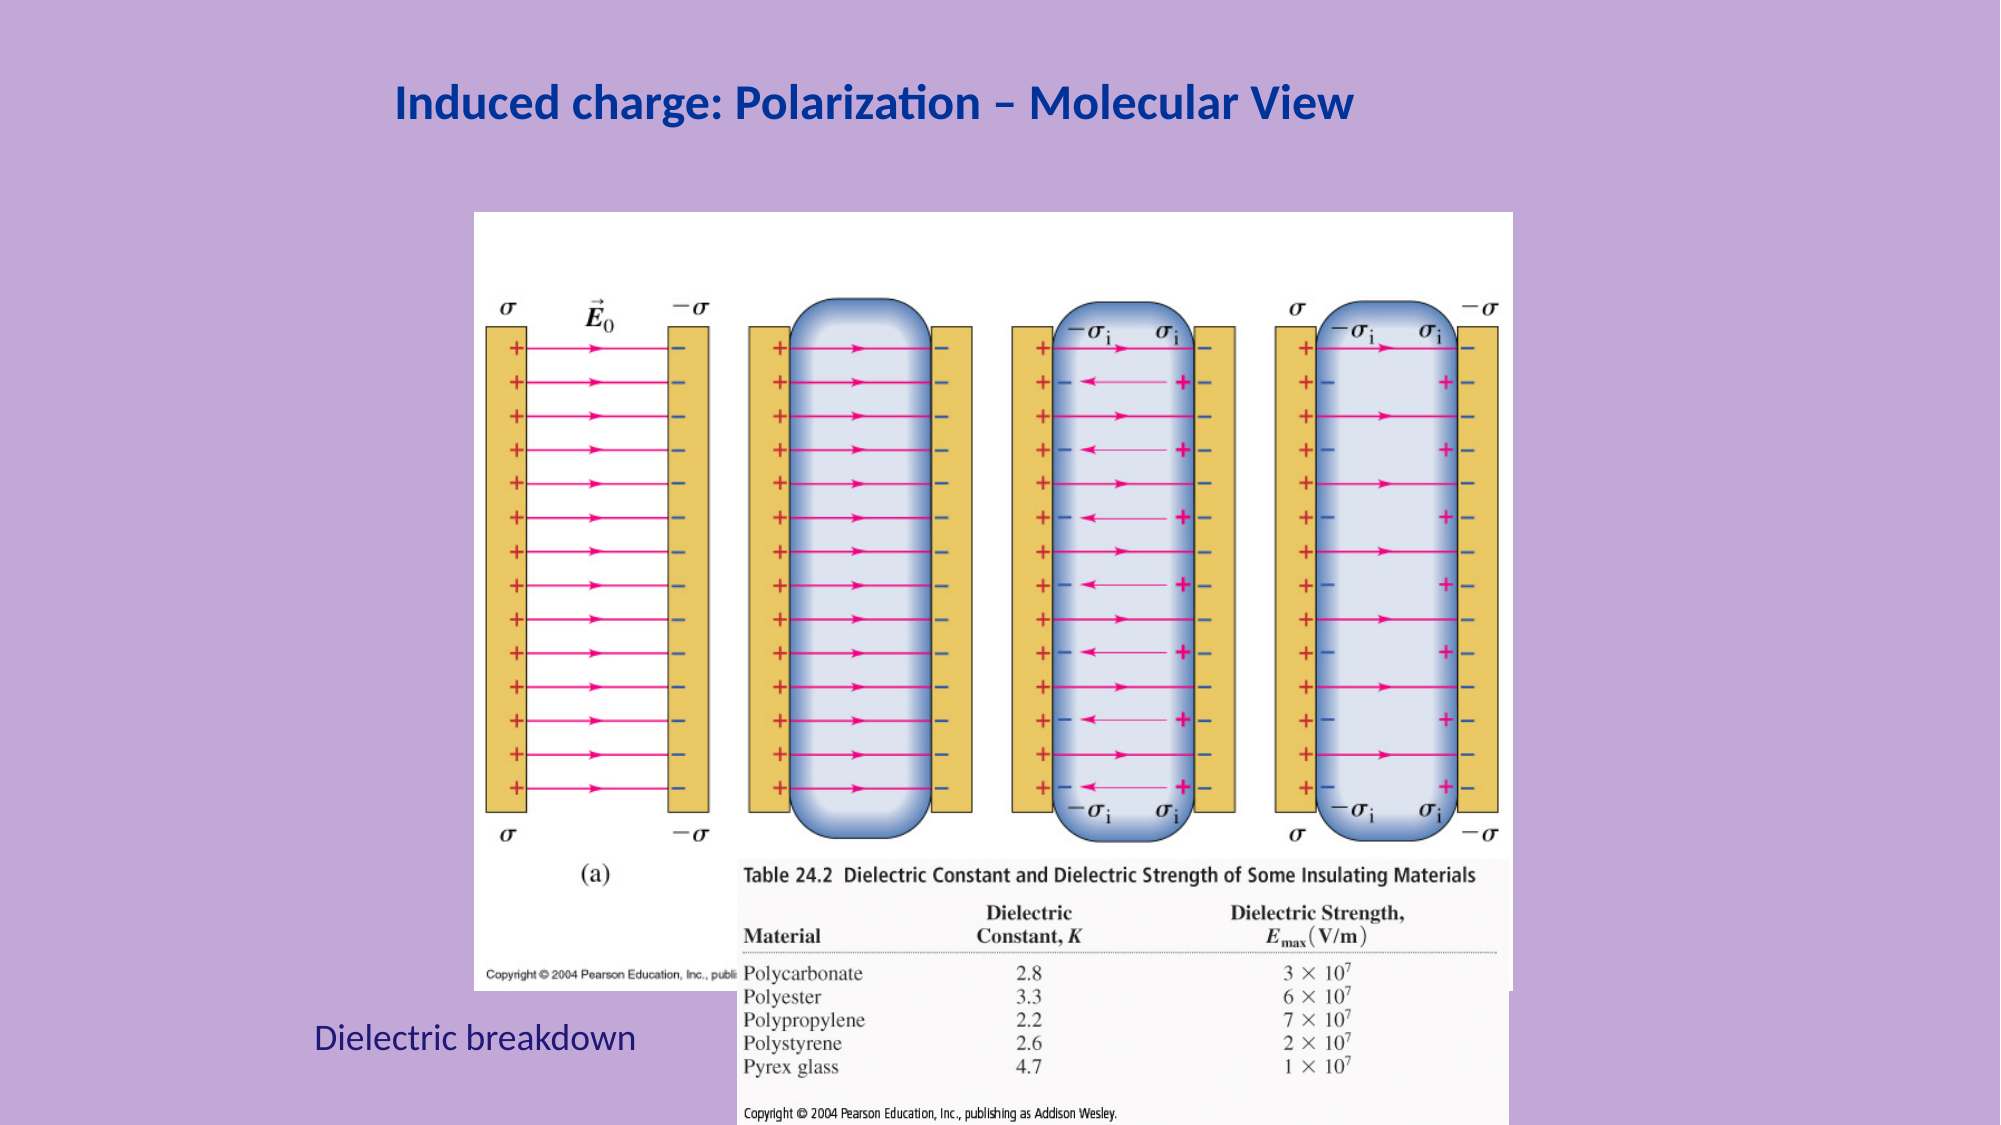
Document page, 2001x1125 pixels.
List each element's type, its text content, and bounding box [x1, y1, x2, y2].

picture [474, 212, 1513, 1125]
text_box Dielectric breakdown [299, 1005, 652, 1066]
text_box Induced charge: Polarization – Molecular View [379, 62, 1371, 138]
title [137, 59, 1863, 278]
